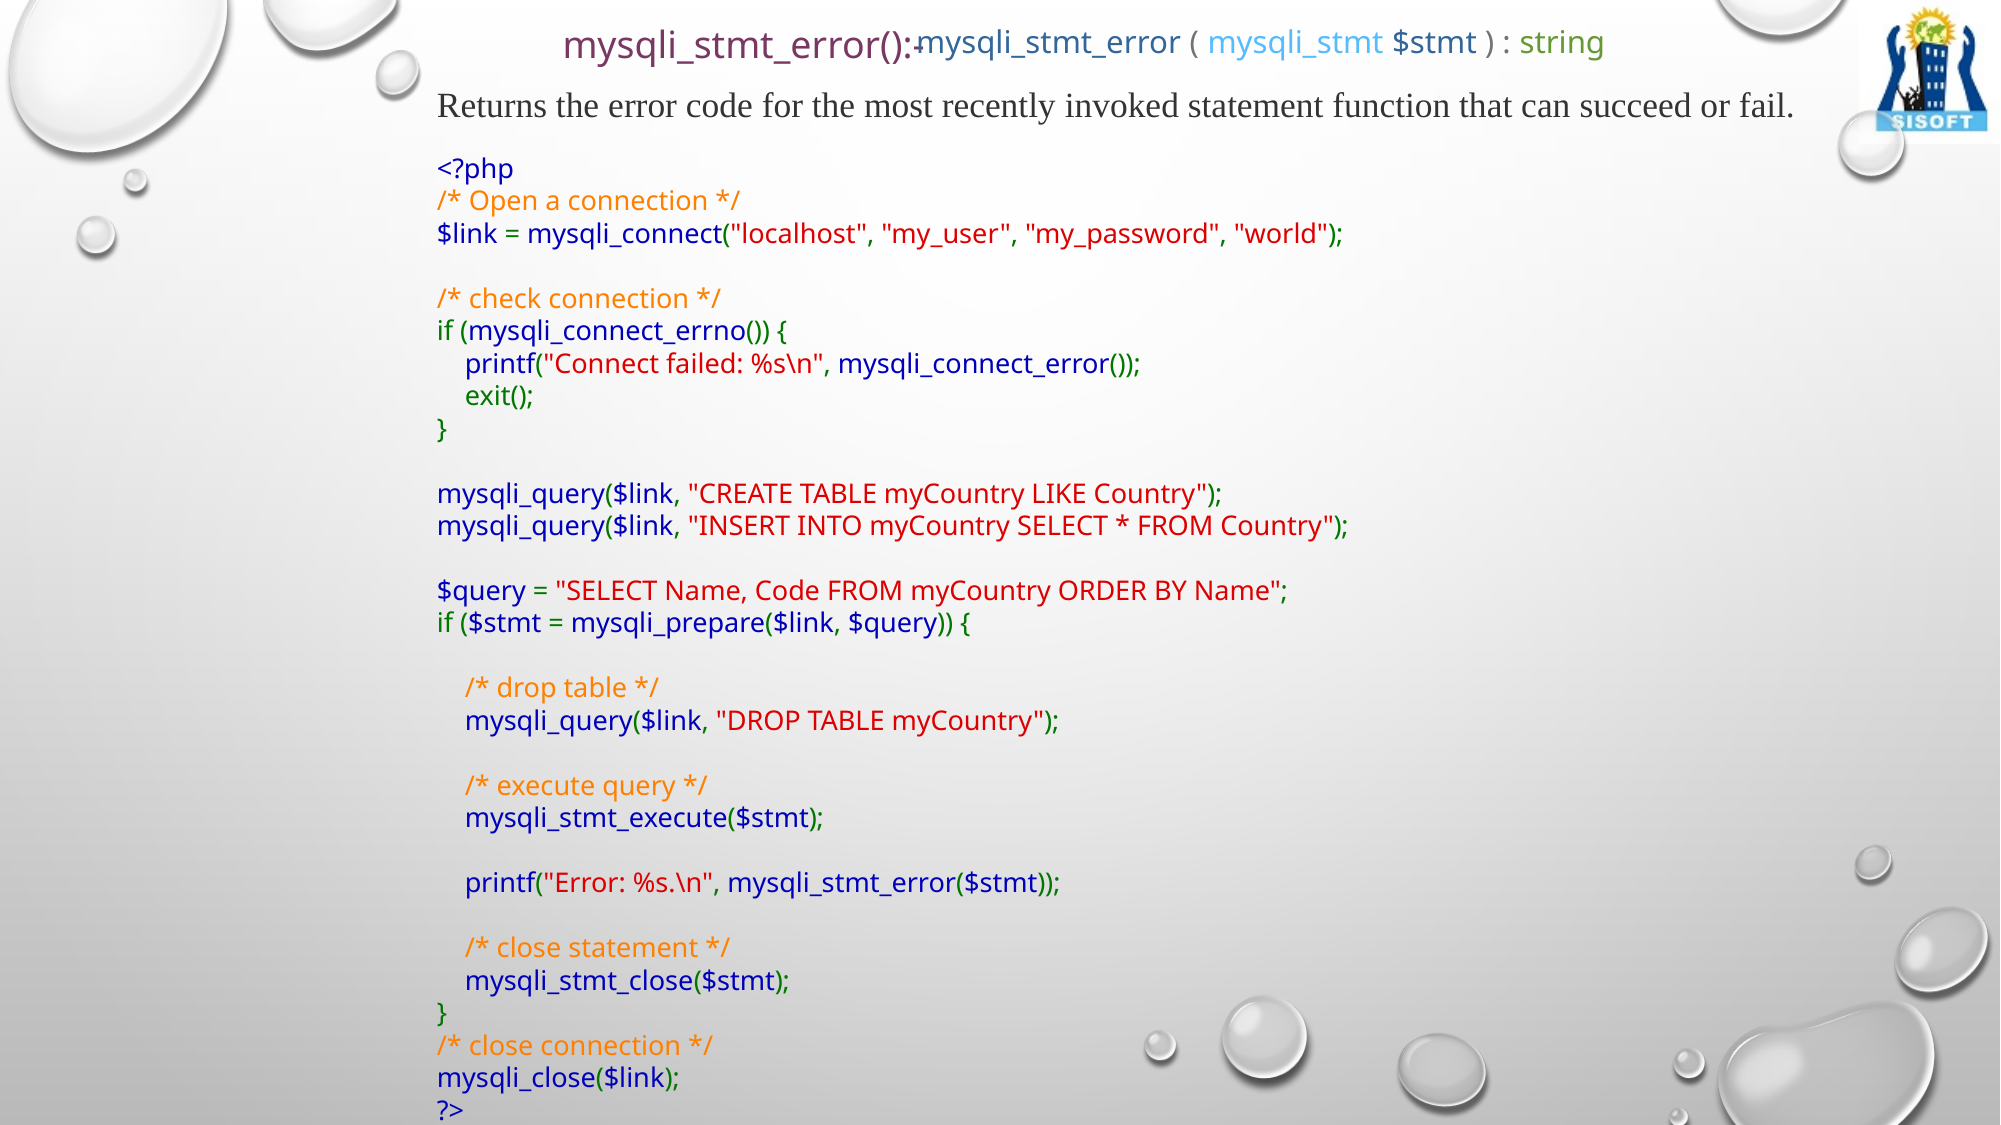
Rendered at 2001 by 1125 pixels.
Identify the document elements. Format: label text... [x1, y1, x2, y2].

text_box Returns the error code for the most recently invoked statement function that can succeed or fail. [422, 74, 1828, 132]
text_box mysqli_stmt_error ( mysqli_stmt $stmt ) : string [916, 22, 1614, 66]
text_box mysqli_stmt_error():- [547, 13, 940, 74]
picture [0, 0, 2000, 1125]
text_box <?php /* Open a connection */ $link = mysqli_connect("localhost", "my_user", "my_password", "world"); /* check connection */ if (mysqli_connect_errno()) { printf("Connect failed: %s\n", mysqli_connect_error()); exit(); } mysqli_query($link, "CREATE TABLE myCountry LIKE Country"); mysqli_query($link, "INSERT INTO myCountry SELECT * FROM Country"); $query = "SELECT Name, Code FROM myCountry ORDER BY Name"; if ($stmt = mysqli_prepare($link, $query)) { /* drop table */ mysqli_query($link, "DROP TABLE myCountry"); /* execute query */ mysqli_stmt_execute($stmt); printf("Error: %s.\n", mysqli_stmt_error($stmt)); /* close statement */ mysqli_stmt_close($stmt); } /* close connection */ mysqli_close($link); ?> [422, 143, 1423, 1125]
